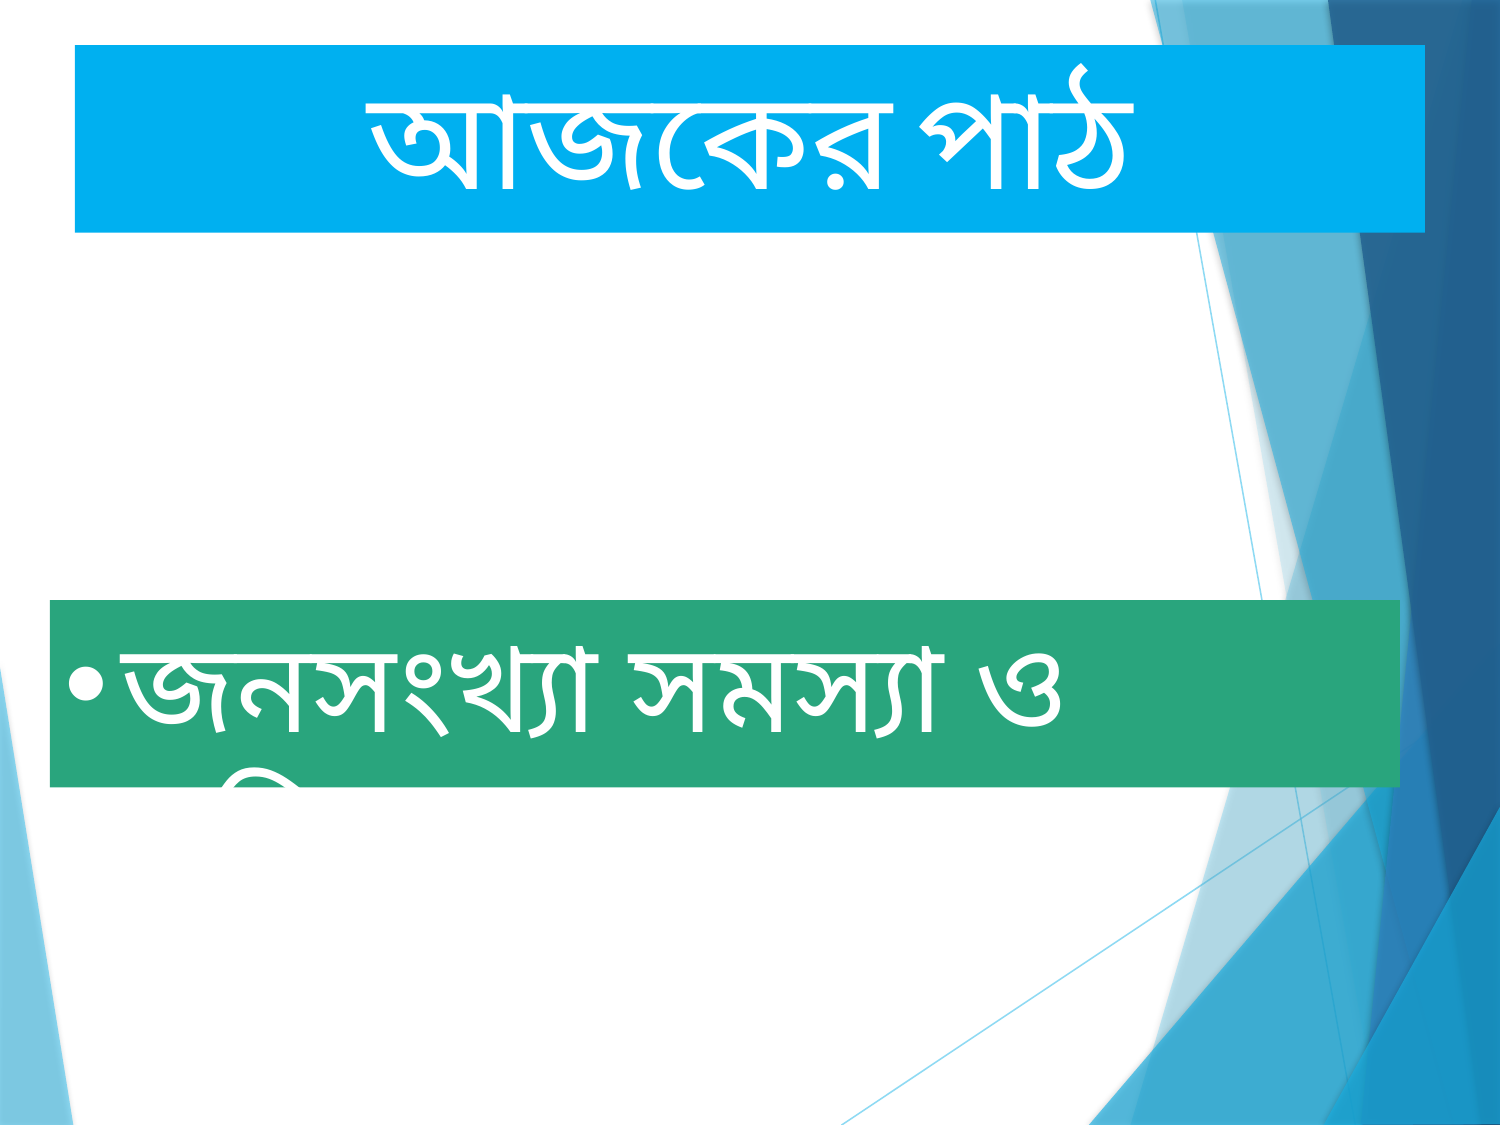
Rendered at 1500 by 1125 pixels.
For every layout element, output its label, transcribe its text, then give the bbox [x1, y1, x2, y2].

text_box আজকের পাঠ [74, 45, 1425, 233]
text_box জনসংখ্যা সমস্যা ও প্রতিকার [49, 600, 1400, 788]
